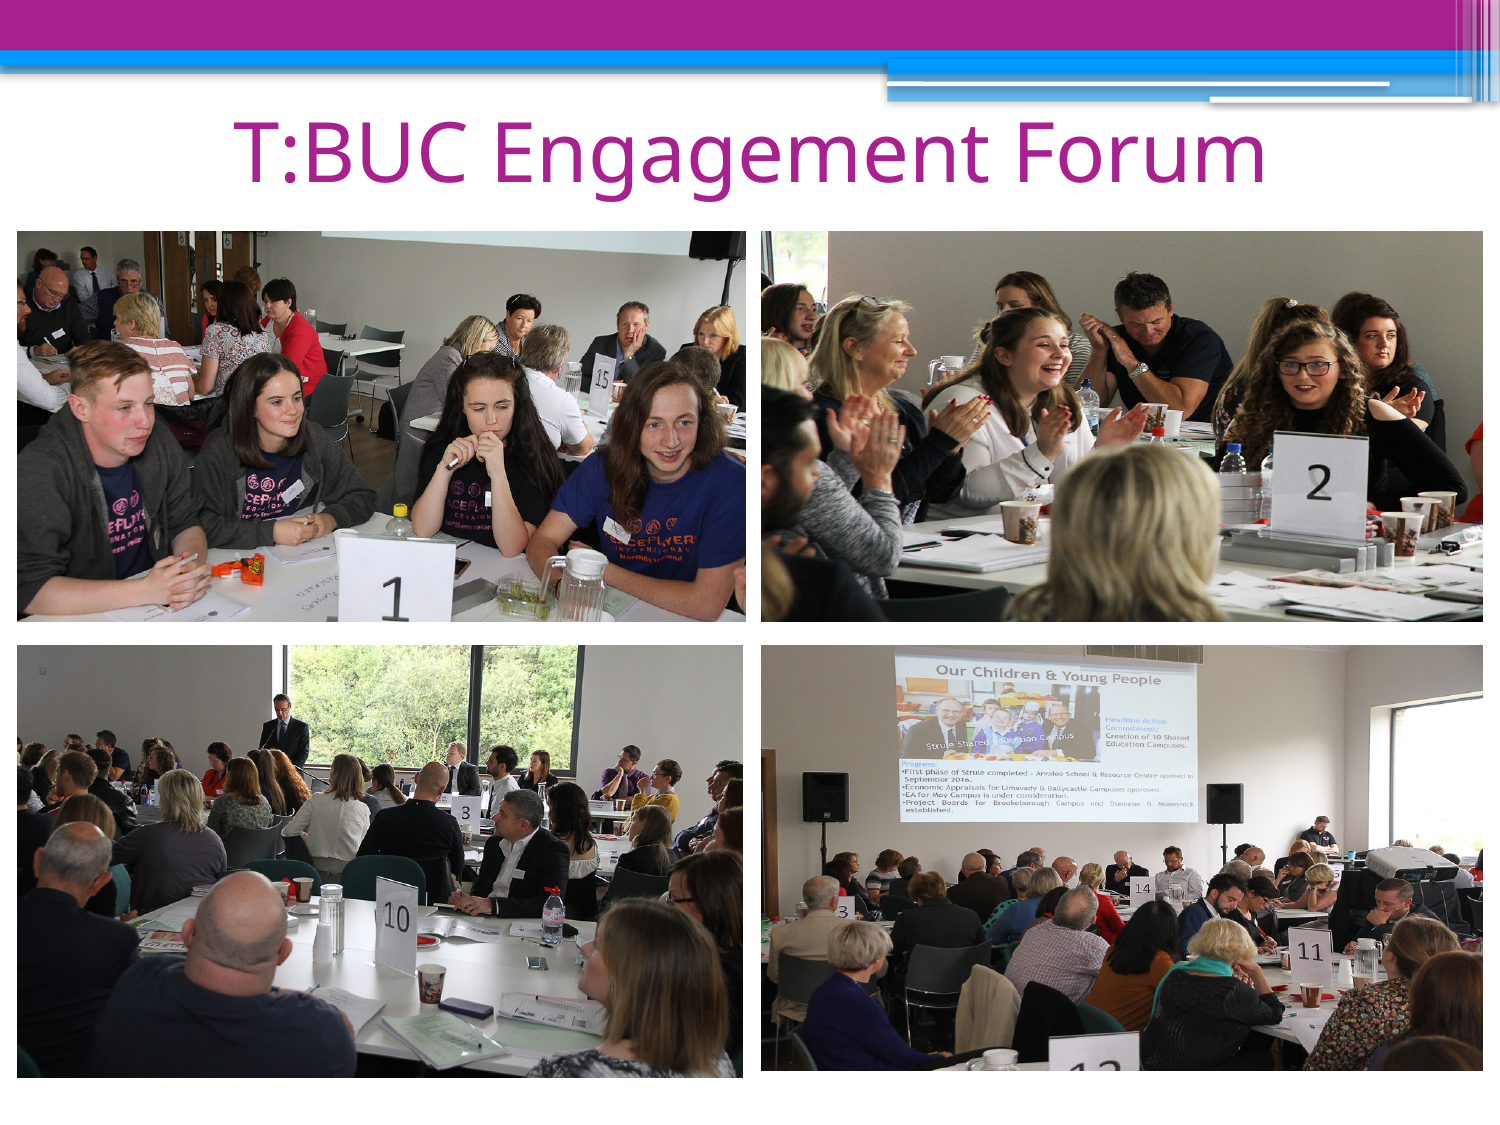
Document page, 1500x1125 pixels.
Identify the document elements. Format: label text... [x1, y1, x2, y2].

picture [17, 231, 747, 622]
picture [761, 644, 1483, 1071]
picture [17, 644, 743, 1078]
title T:BUC Engagement Forum [76, 78, 1427, 220]
picture [761, 231, 1483, 622]
